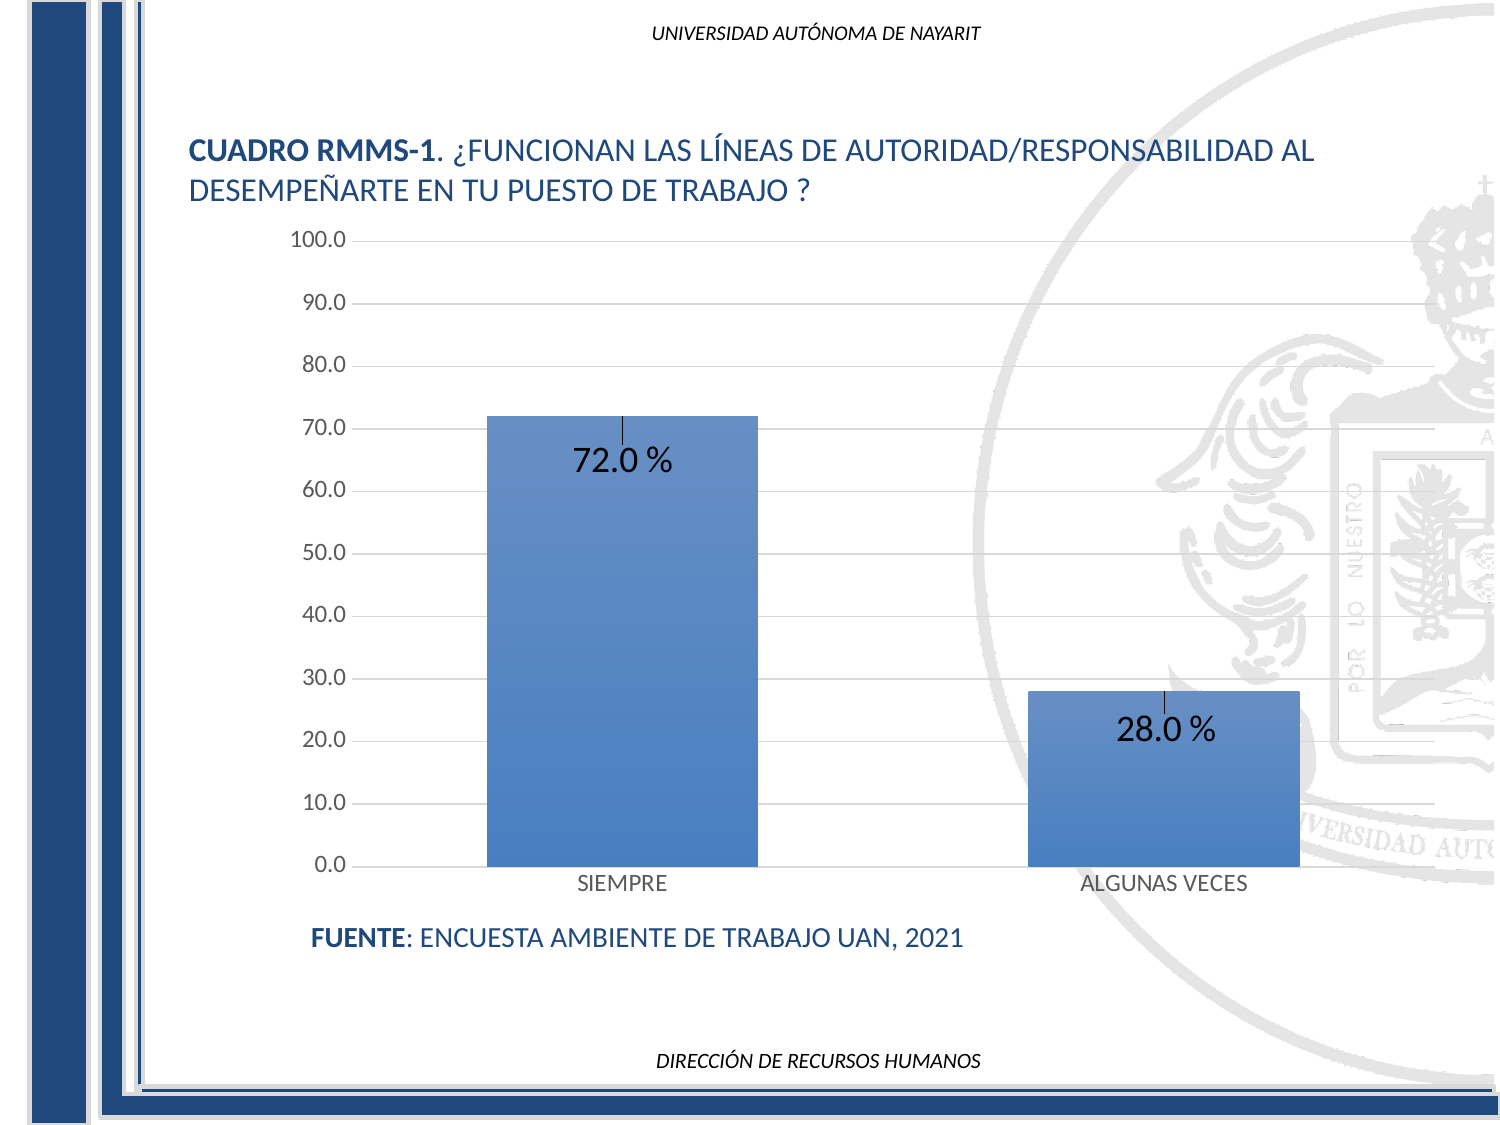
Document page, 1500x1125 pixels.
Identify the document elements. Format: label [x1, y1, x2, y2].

chart [265, 214, 1459, 912]
text_box [29, 0, 1500, 1125]
